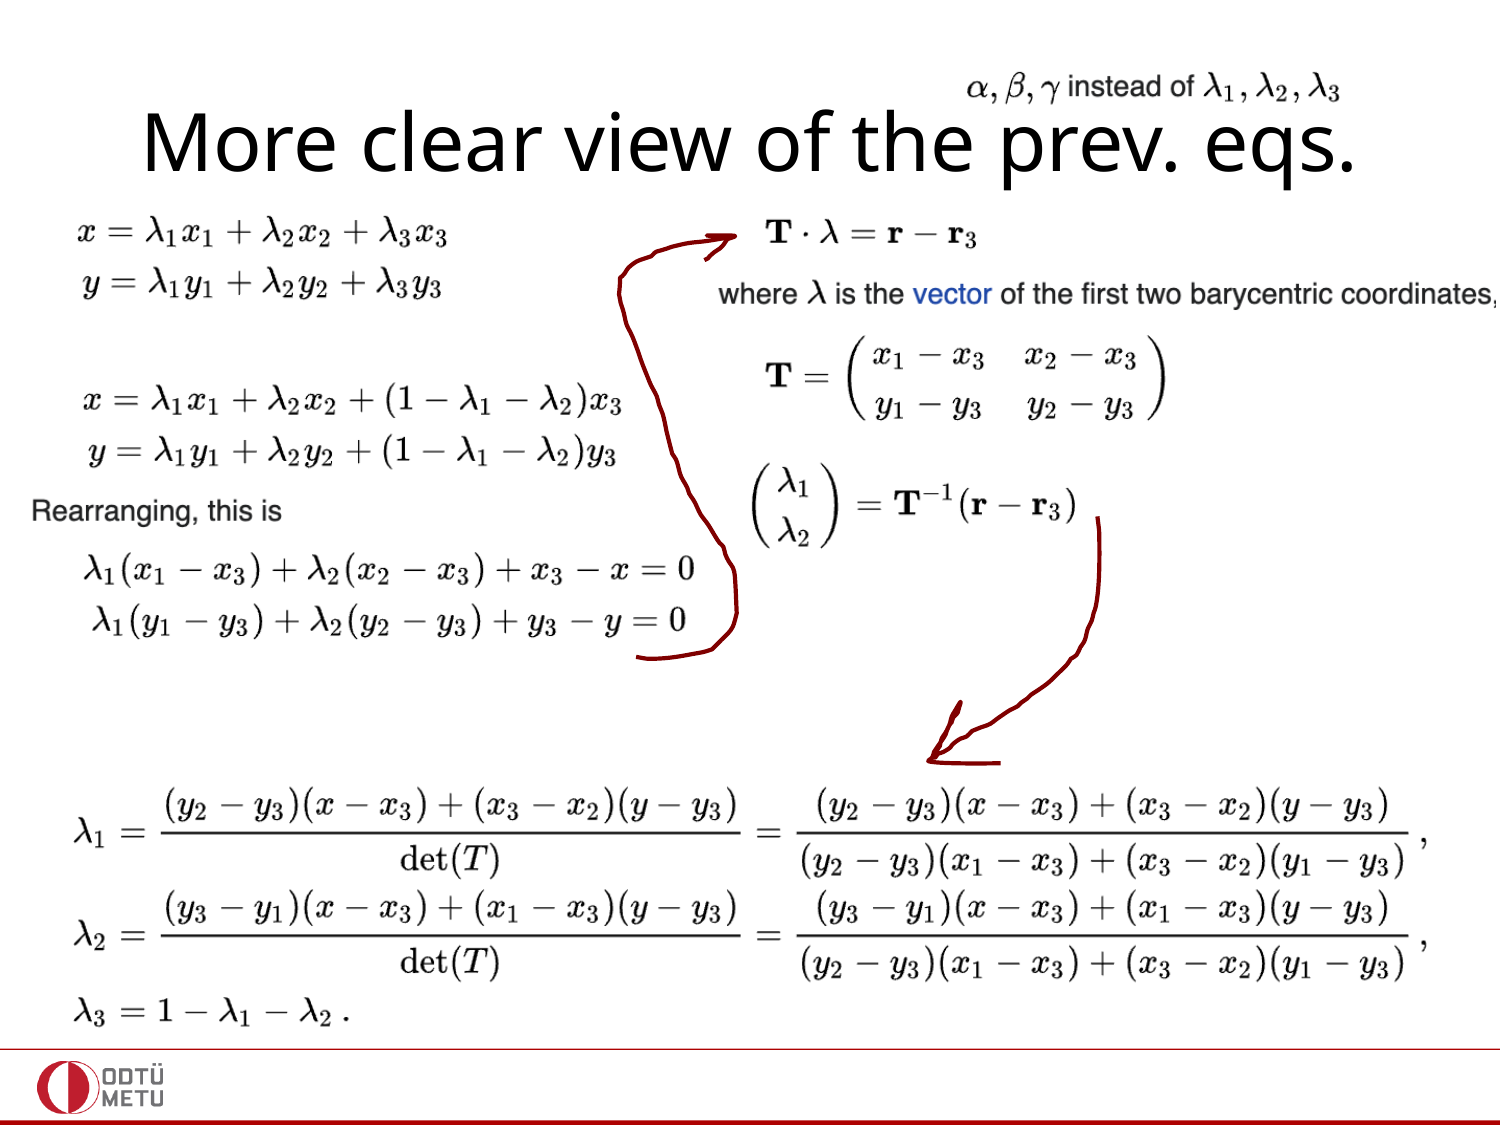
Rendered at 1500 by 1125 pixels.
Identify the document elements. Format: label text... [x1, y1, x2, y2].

picture [12, 199, 1496, 657]
picture [0, 199, 467, 313]
title More clear view of the prev. eqs. [75, 45, 1425, 233]
text_box [926, 573, 1102, 766]
text_box [616, 239, 700, 373]
picture [730, 448, 1098, 570]
picture [43, 774, 1457, 1038]
picture [37, 1061, 163, 1114]
picture [962, 54, 1347, 111]
text_box [729, 578, 739, 636]
